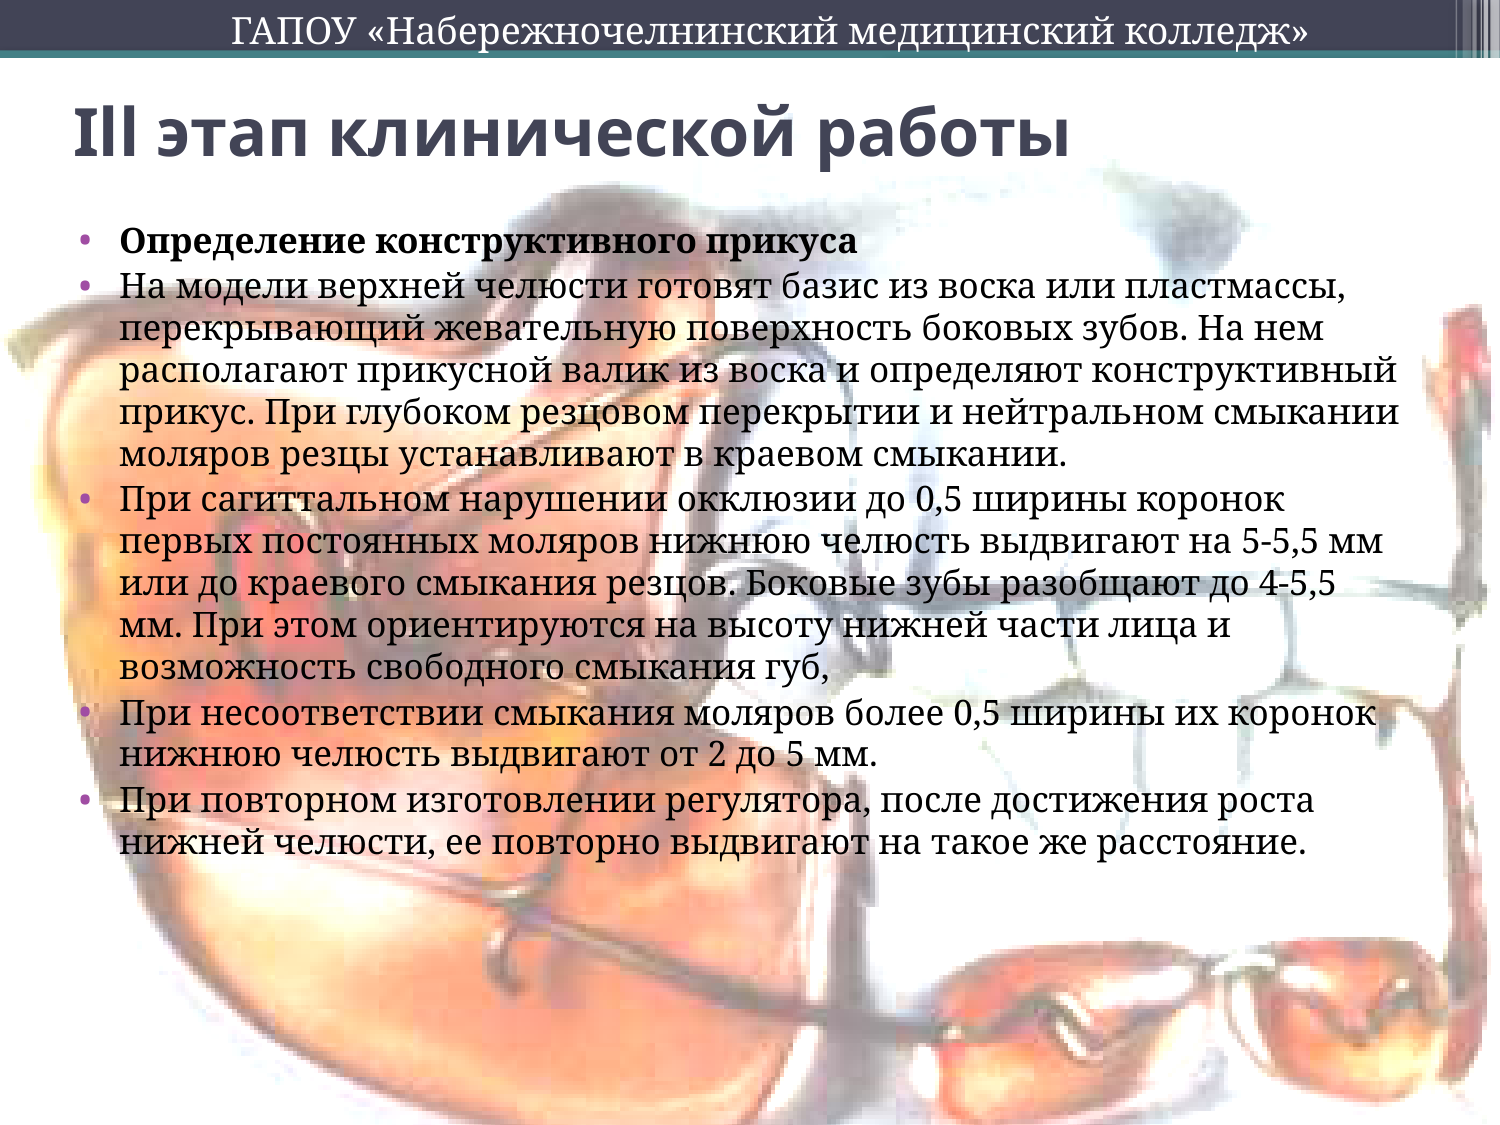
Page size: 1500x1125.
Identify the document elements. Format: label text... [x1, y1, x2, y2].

text_box ГАПОУ «Набережночелнинский медицинский колледж» [216, 0, 1326, 56]
picture [0, 58, 1500, 1125]
